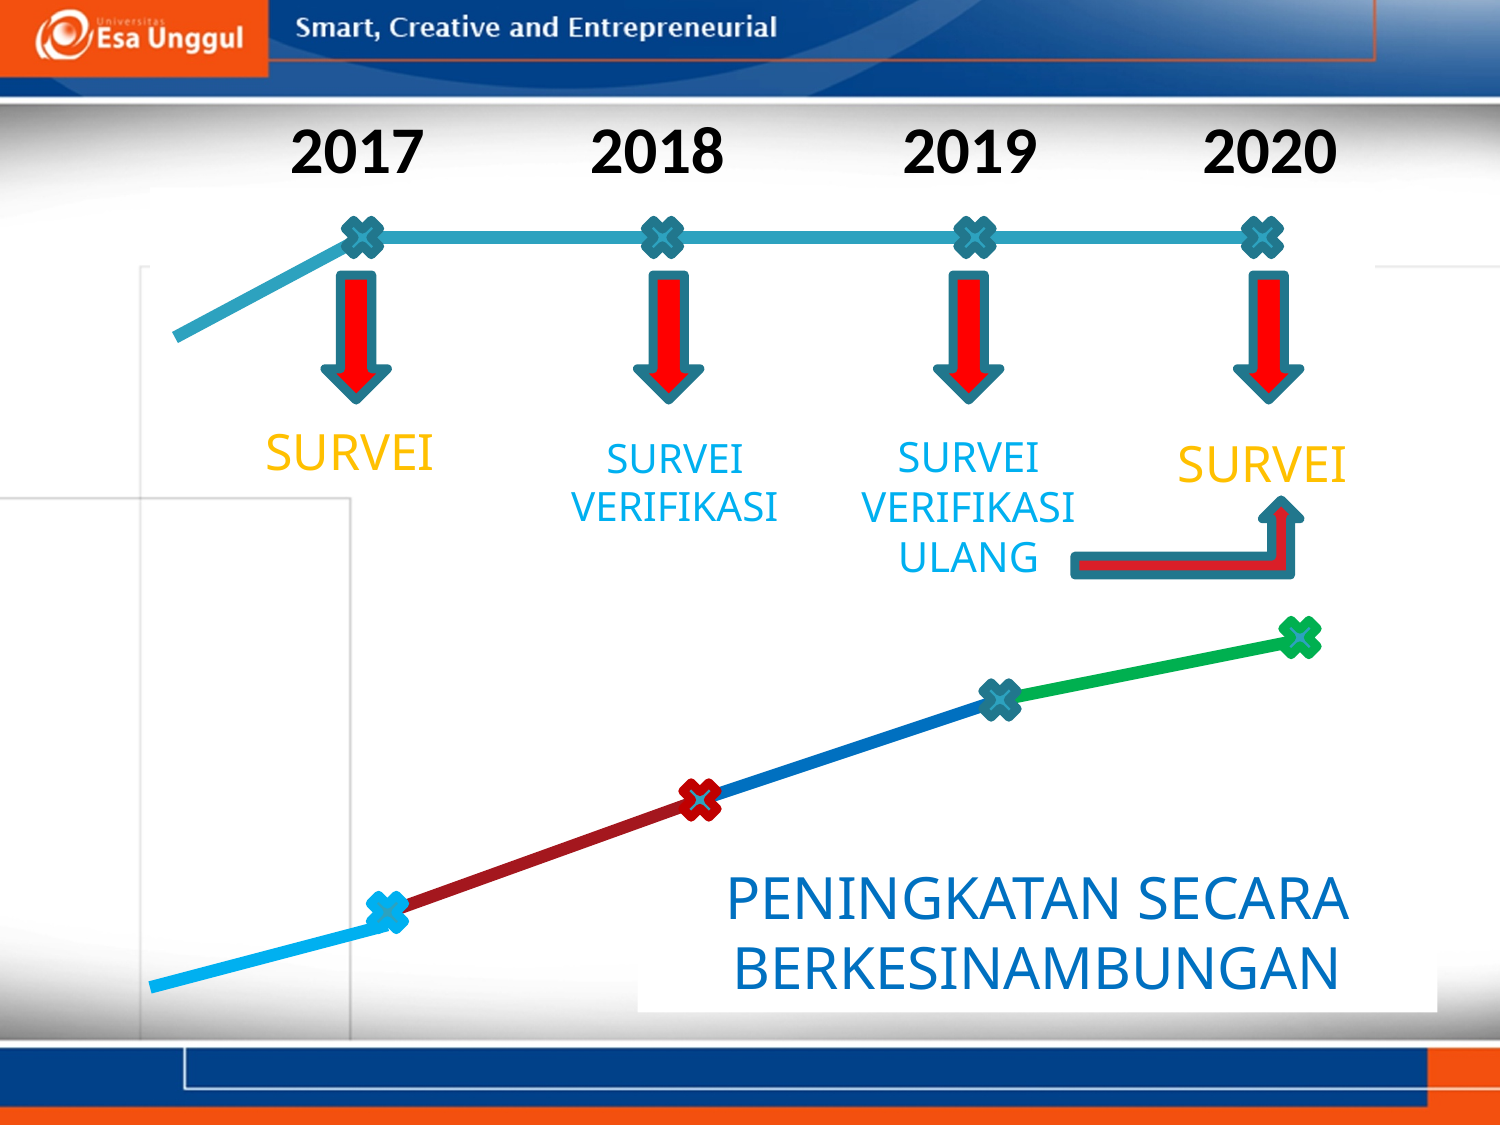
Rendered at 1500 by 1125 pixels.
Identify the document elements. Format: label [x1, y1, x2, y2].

text_box [387, 799, 701, 913]
text_box [149, 924, 388, 988]
text_box [699, 699, 1001, 801]
text_box [174, 237, 363, 338]
text_box [999, 637, 1313, 701]
picture [0, 0, 1500, 1125]
